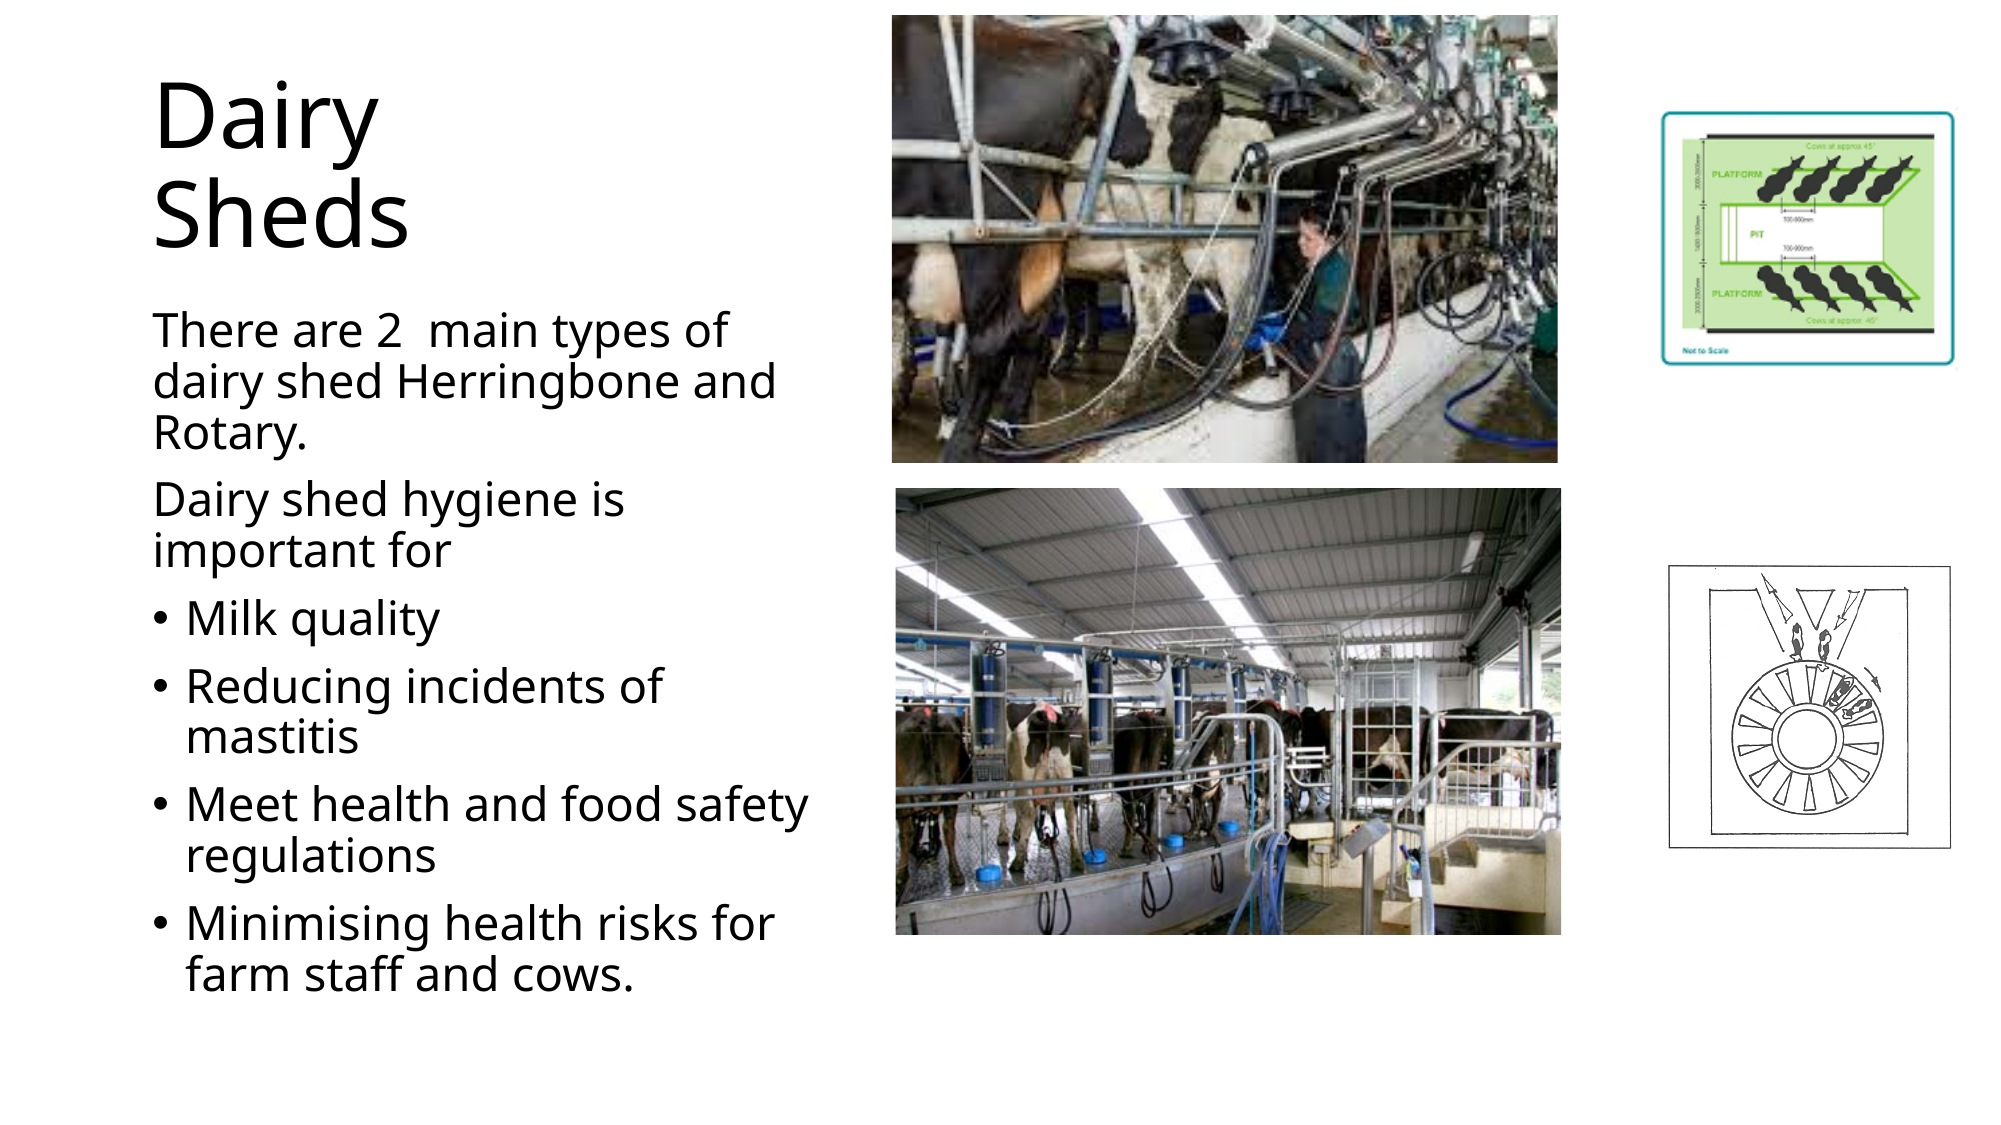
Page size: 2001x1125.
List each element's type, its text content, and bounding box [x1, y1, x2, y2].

title Dairy Sheds [137, 59, 663, 278]
picture [1574, 107, 2000, 371]
picture [1664, 561, 1955, 851]
list There are 2 main types of dairy shed Herringbone and Rotary. Dairy shed hygiene is important for Milk quality Reducing incidents of mastitis Meet health and food safety regulations Minimising health risks for farm staff and cows. [137, 299, 839, 1014]
picture [894, 488, 1562, 936]
picture [891, 15, 1559, 463]
